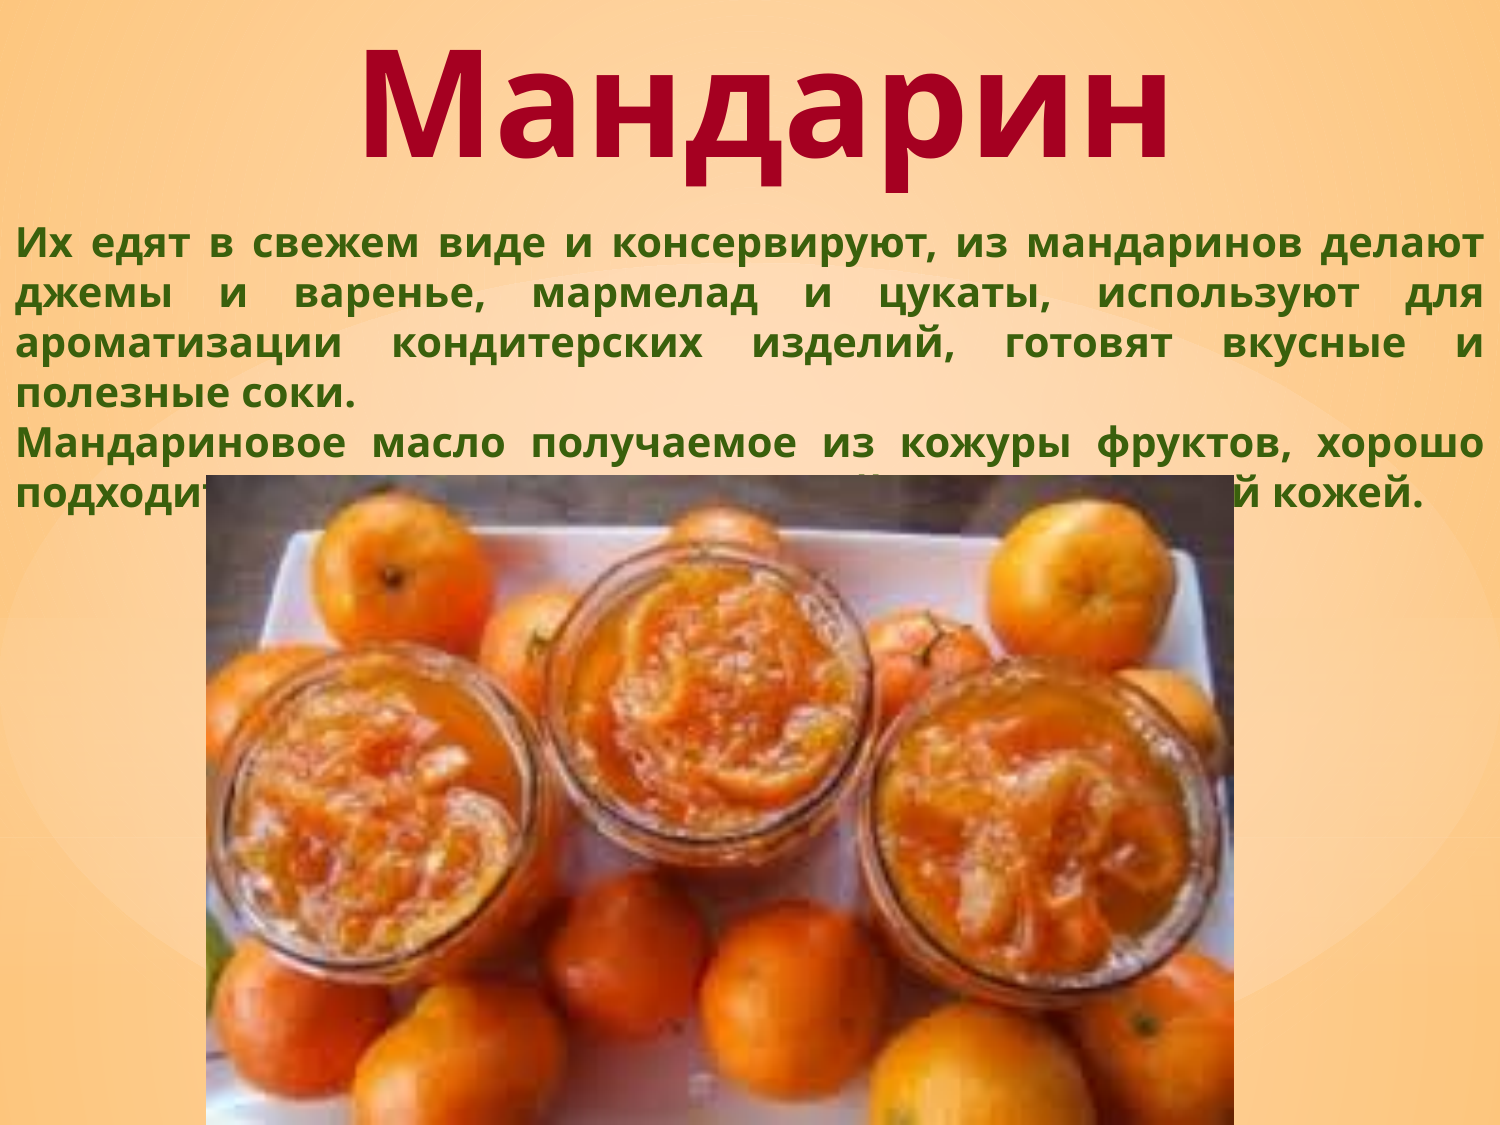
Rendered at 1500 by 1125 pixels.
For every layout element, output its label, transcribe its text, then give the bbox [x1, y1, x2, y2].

text_box Их едят в свежем виде и консервируют, из мандаринов делают джемы и варенье, мармелад и цукаты, используют для ароматизации кондитерских изделий, готовят вкусные и полезные соки. Мандариновое масло получаемое из кожуры фруктов, хорошо подходит для ухода за чувствительной и раздраженной кожей. [0, 208, 1500, 523]
text_box Мандарин [194, 0, 1306, 208]
picture [206, 475, 1234, 1125]
